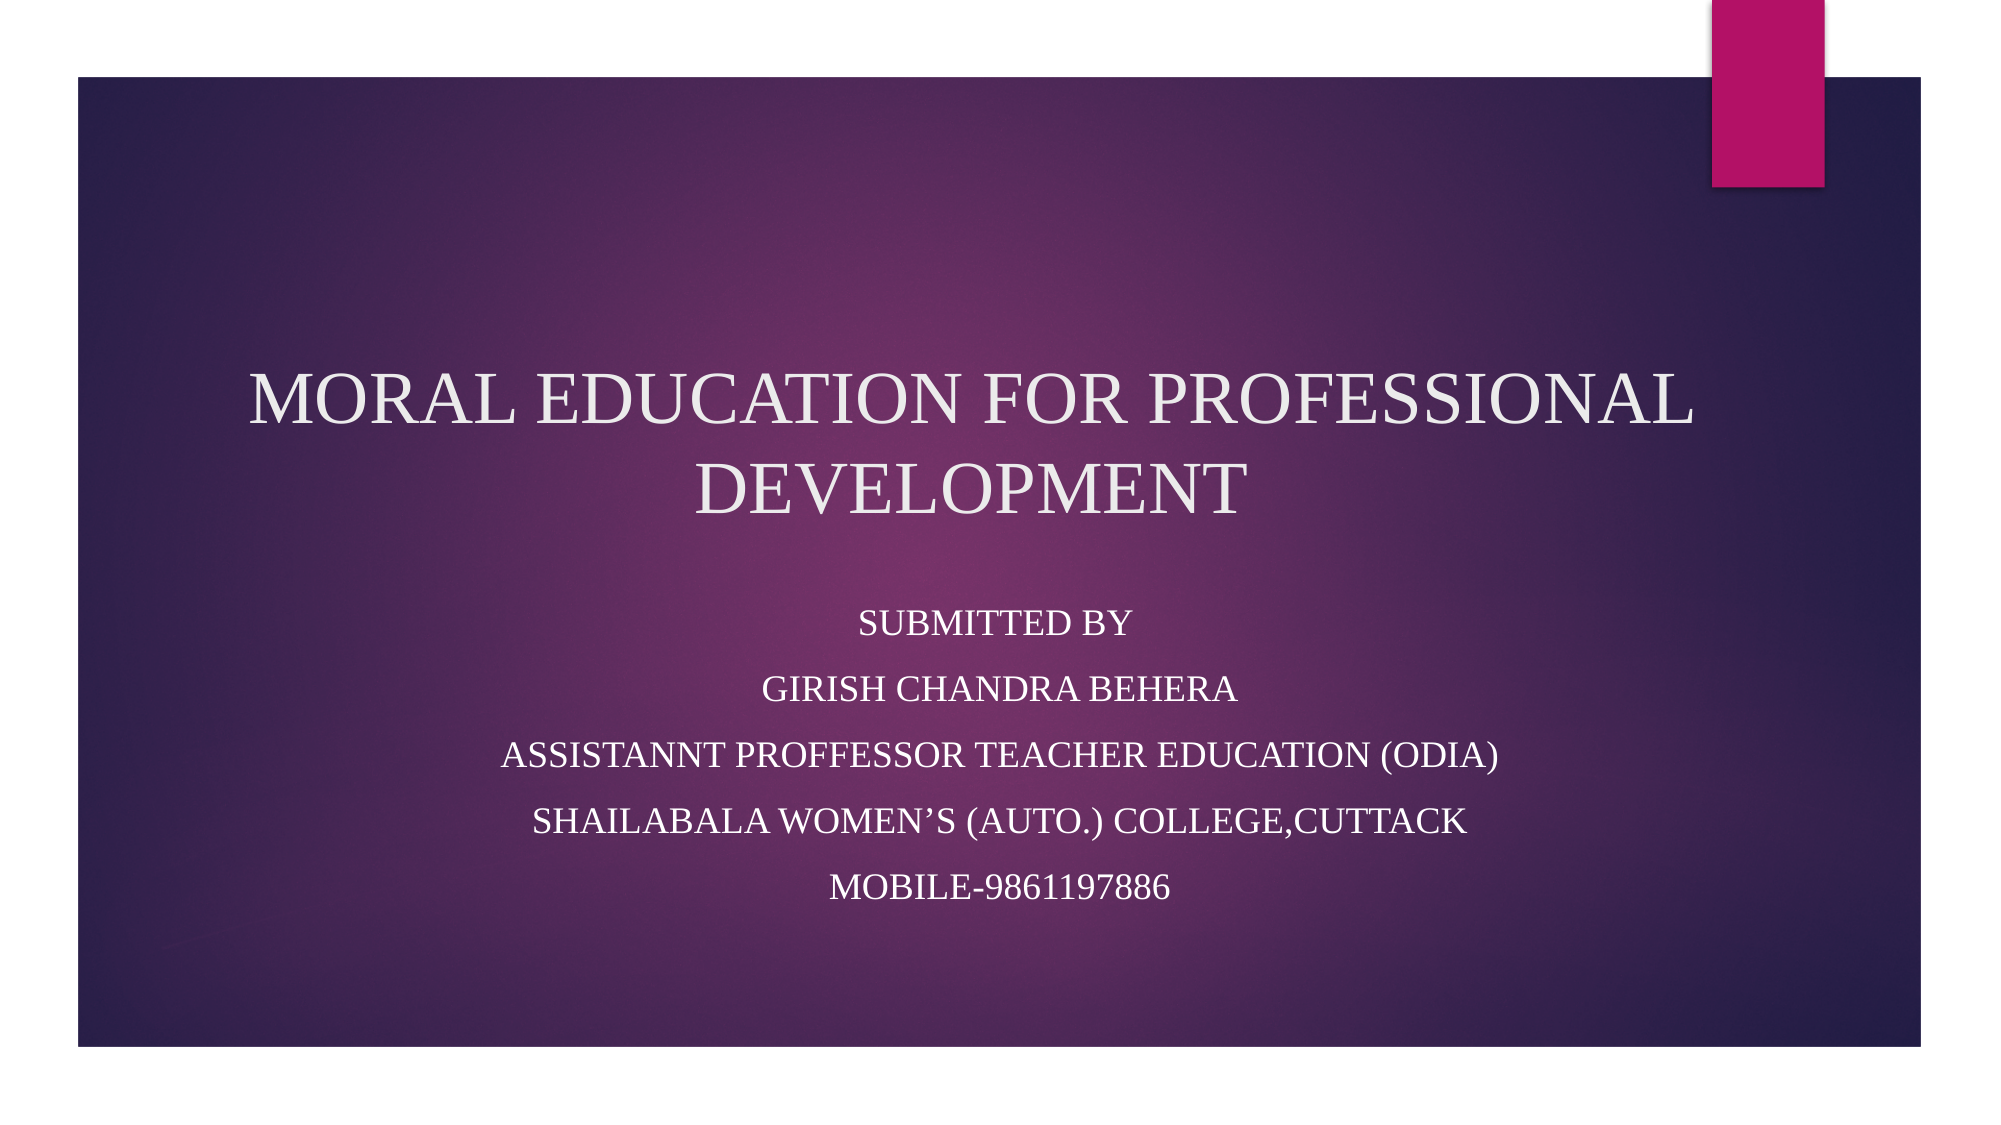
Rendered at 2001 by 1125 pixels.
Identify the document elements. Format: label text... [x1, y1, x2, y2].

title MORAL EDUCATION FOR PROFESSIONAL DEVELOPMENT [124, 265, 1820, 536]
subtitle SUBMITTED BY GIRISH CHANDRA BEHERA ASSISTANNT PROFFESSOR TEACHER EDUCATION (ODIA) Shailabala Women’s (auto.) college,cuttack MOBILE-9861197886 [249, 590, 1750, 1017]
